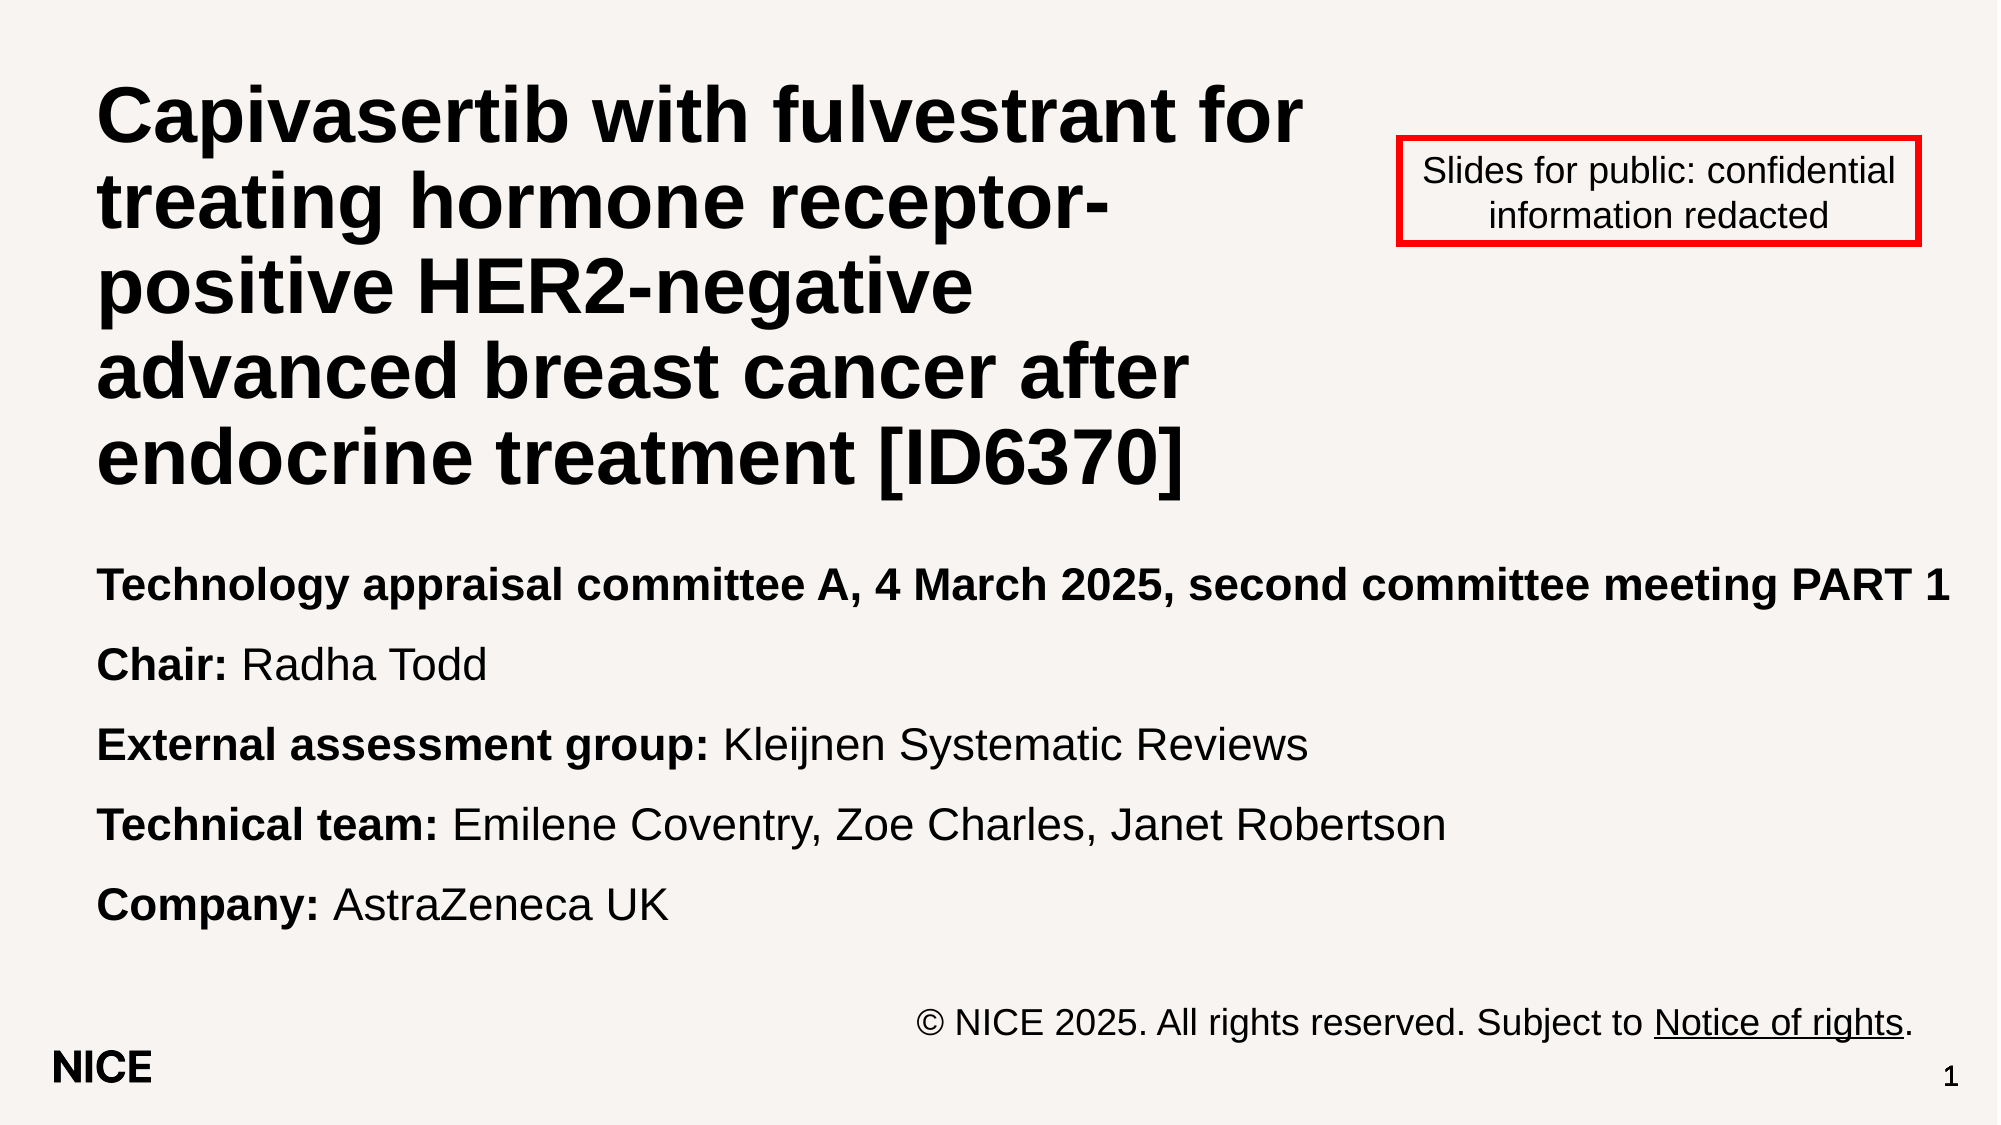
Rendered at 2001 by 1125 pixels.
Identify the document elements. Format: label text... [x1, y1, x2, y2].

title Capivasertib with fulvestrant for treating hormone receptor-positive HER2-negative advanced breast cancer after endocrine treatment [ID6370] [81, 67, 1361, 514]
list Technology appraisal committee A, 4 March 2025, second committee meeting PART 1 Chair: Radha Todd External assessment group: Kleijnen Systematic Reviews Technical team: Emilene Coventry, Zoe Charles, Janet Robertson Company: AstraZeneca UK [81, 547, 1985, 950]
text_box Slides for public: confidential information redacted [1398, 137, 1920, 245]
picture [54, 1050, 151, 1083]
text_box © NICE 2025. All rights reserved. Subject to Notice of rights. [246, 983, 1940, 1063]
